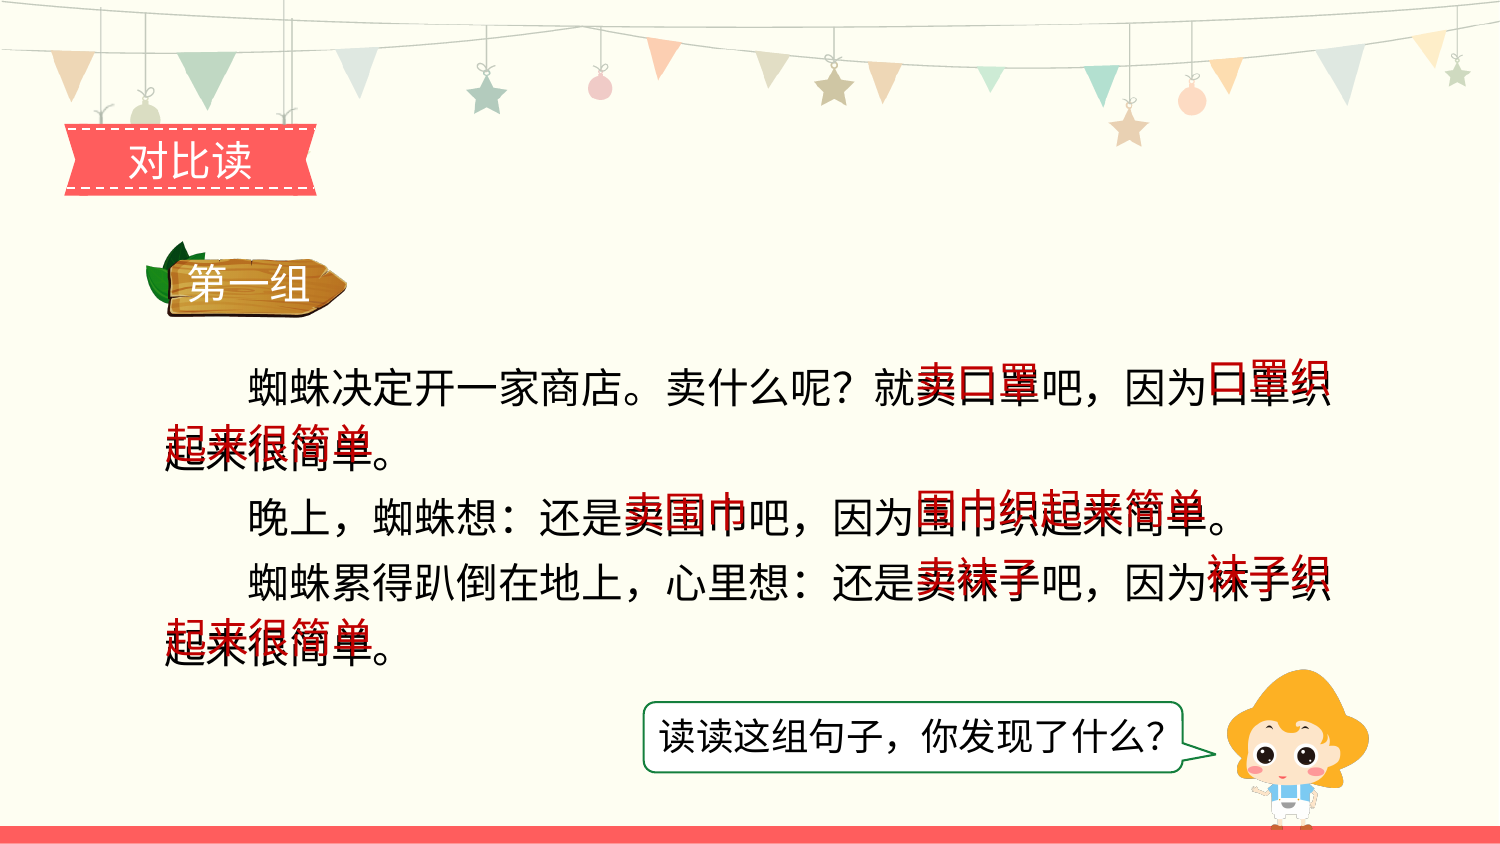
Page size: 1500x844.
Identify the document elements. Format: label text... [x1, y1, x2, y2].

text_box 口罩织 [1192, 344, 1347, 410]
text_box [643, 702, 1183, 773]
text_box 袜子织 [1192, 540, 1347, 606]
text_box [64, 0, 317, 196]
text_box 卖围巾 [608, 478, 764, 544]
text_box 围巾织起来简单 [900, 475, 1223, 541]
text_box 卖袜子 [900, 543, 1056, 609]
picture [1226, 668, 1370, 832]
text_box 起来很简单 [150, 410, 390, 476]
text_box 起来很简单 [150, 604, 390, 670]
text_box 卖口罩 [900, 347, 1056, 413]
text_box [146, 240, 347, 332]
text_box 蜘蛛决定开一家商店。卖什么呢？就卖口罩吧，因为口罩织起来很简单。 晚上，蜘蛛想：还是卖围巾吧，因为围巾织起来简单。 蜘蛛累得趴倒在地上，心里想：还是卖袜子吧，因为袜子织起来很简单。 [149, 339, 1355, 680]
